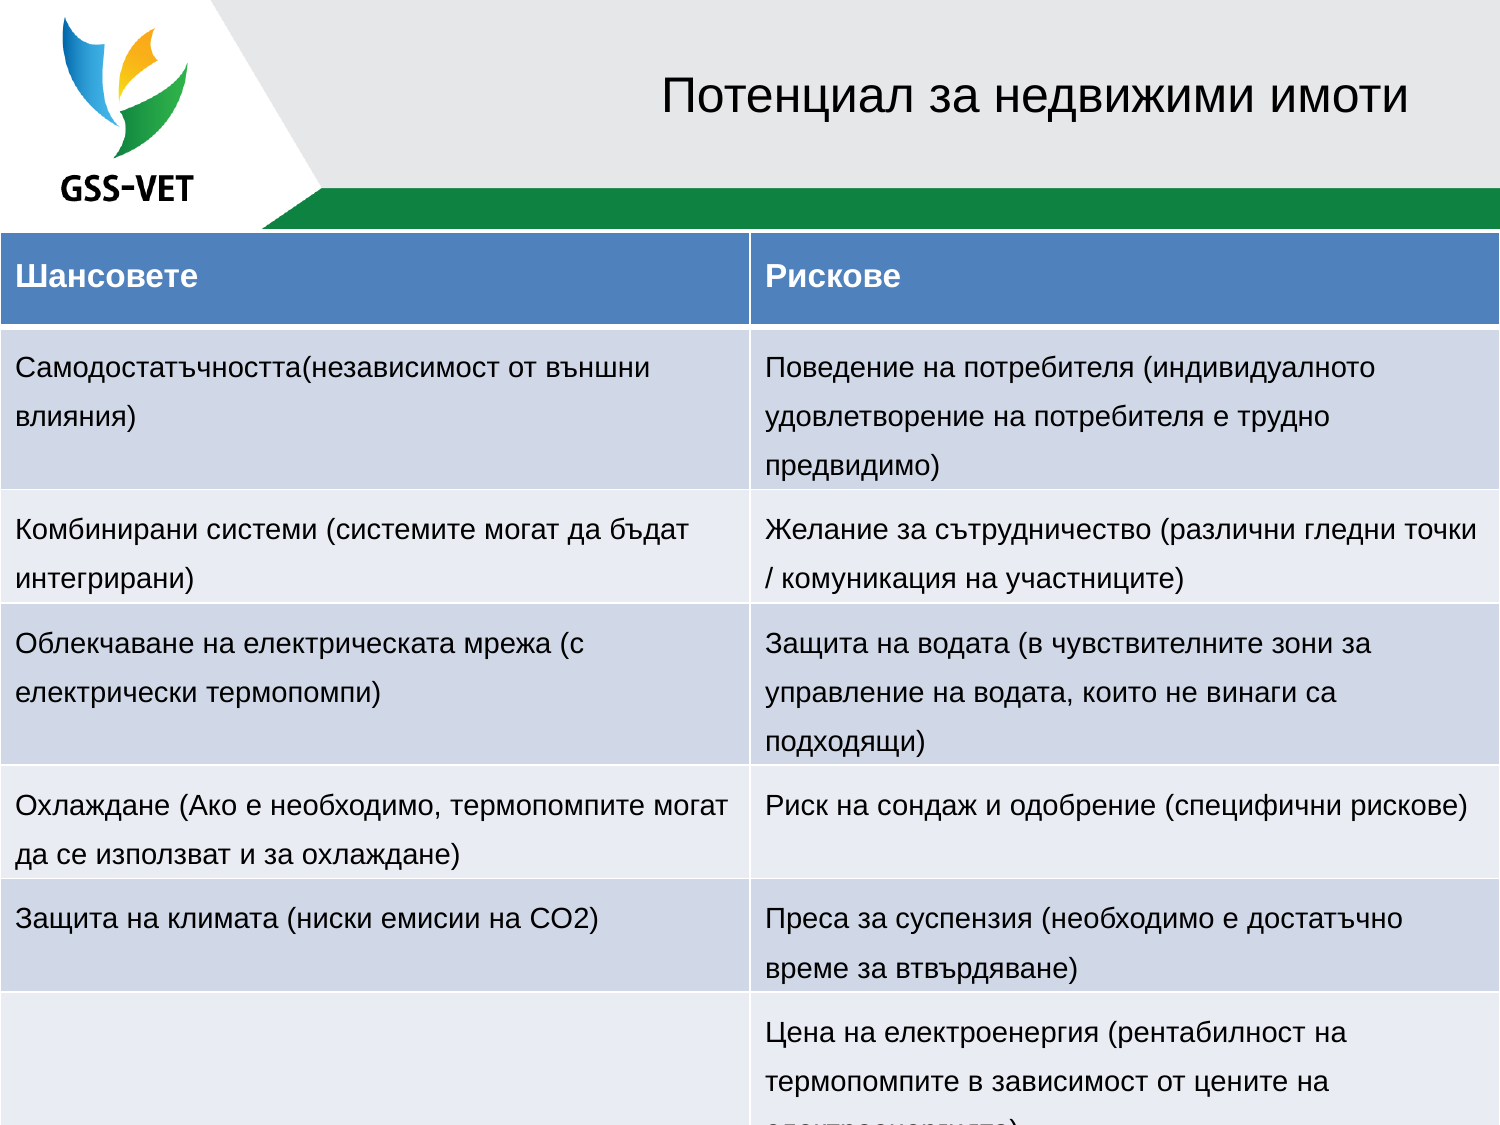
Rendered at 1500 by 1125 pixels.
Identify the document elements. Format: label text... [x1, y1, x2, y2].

table_cell Желание за сътрудничество (различни гледни точки / комуникация на участниците) [751, 490, 1499, 602]
table_cell Преса за суспензия (необходимо е достатъчно време за втвърдяване) [751, 879, 1499, 991]
table_cell Комбинирани системи (системите могат да бъдат интегрирани) [1, 490, 749, 602]
table_cell Охлаждане (Ако е необходимо, термопомпите могат да се използват и за охлаждане) [1, 766, 749, 878]
table_header Шансовете [1, 233, 749, 324]
table_cell Цена на електроенергия (рентабилност на термопомпите в зависимост от цените на електроенергията) [751, 993, 1499, 1125]
table_header Рискове [751, 233, 1499, 324]
table_cell Самодостатъчността(независимост от външни влияния) [1, 330, 749, 489]
table_cell Защита на климата (ниски емисии на CO2) [1, 879, 749, 991]
title Потенциал за недвижими имоти [324, 0, 1425, 185]
table_cell [1, 993, 749, 1125]
table_cell Поведение на потребителя (индивидуалното удовлетворение на потребителя е трудно предвидимо) [751, 330, 1499, 489]
table_cell Защита на водата (в чувствителните зони за управление на водата, които не винаги са подходящи) [751, 604, 1499, 764]
picture [0, 0, 1500, 231]
table_cell Облекчаване на електрическата мрежа (с електрически термопомпи) [1, 604, 749, 764]
table_cell Риск на сондаж и одобрение (специфични рискове) [751, 766, 1499, 878]
